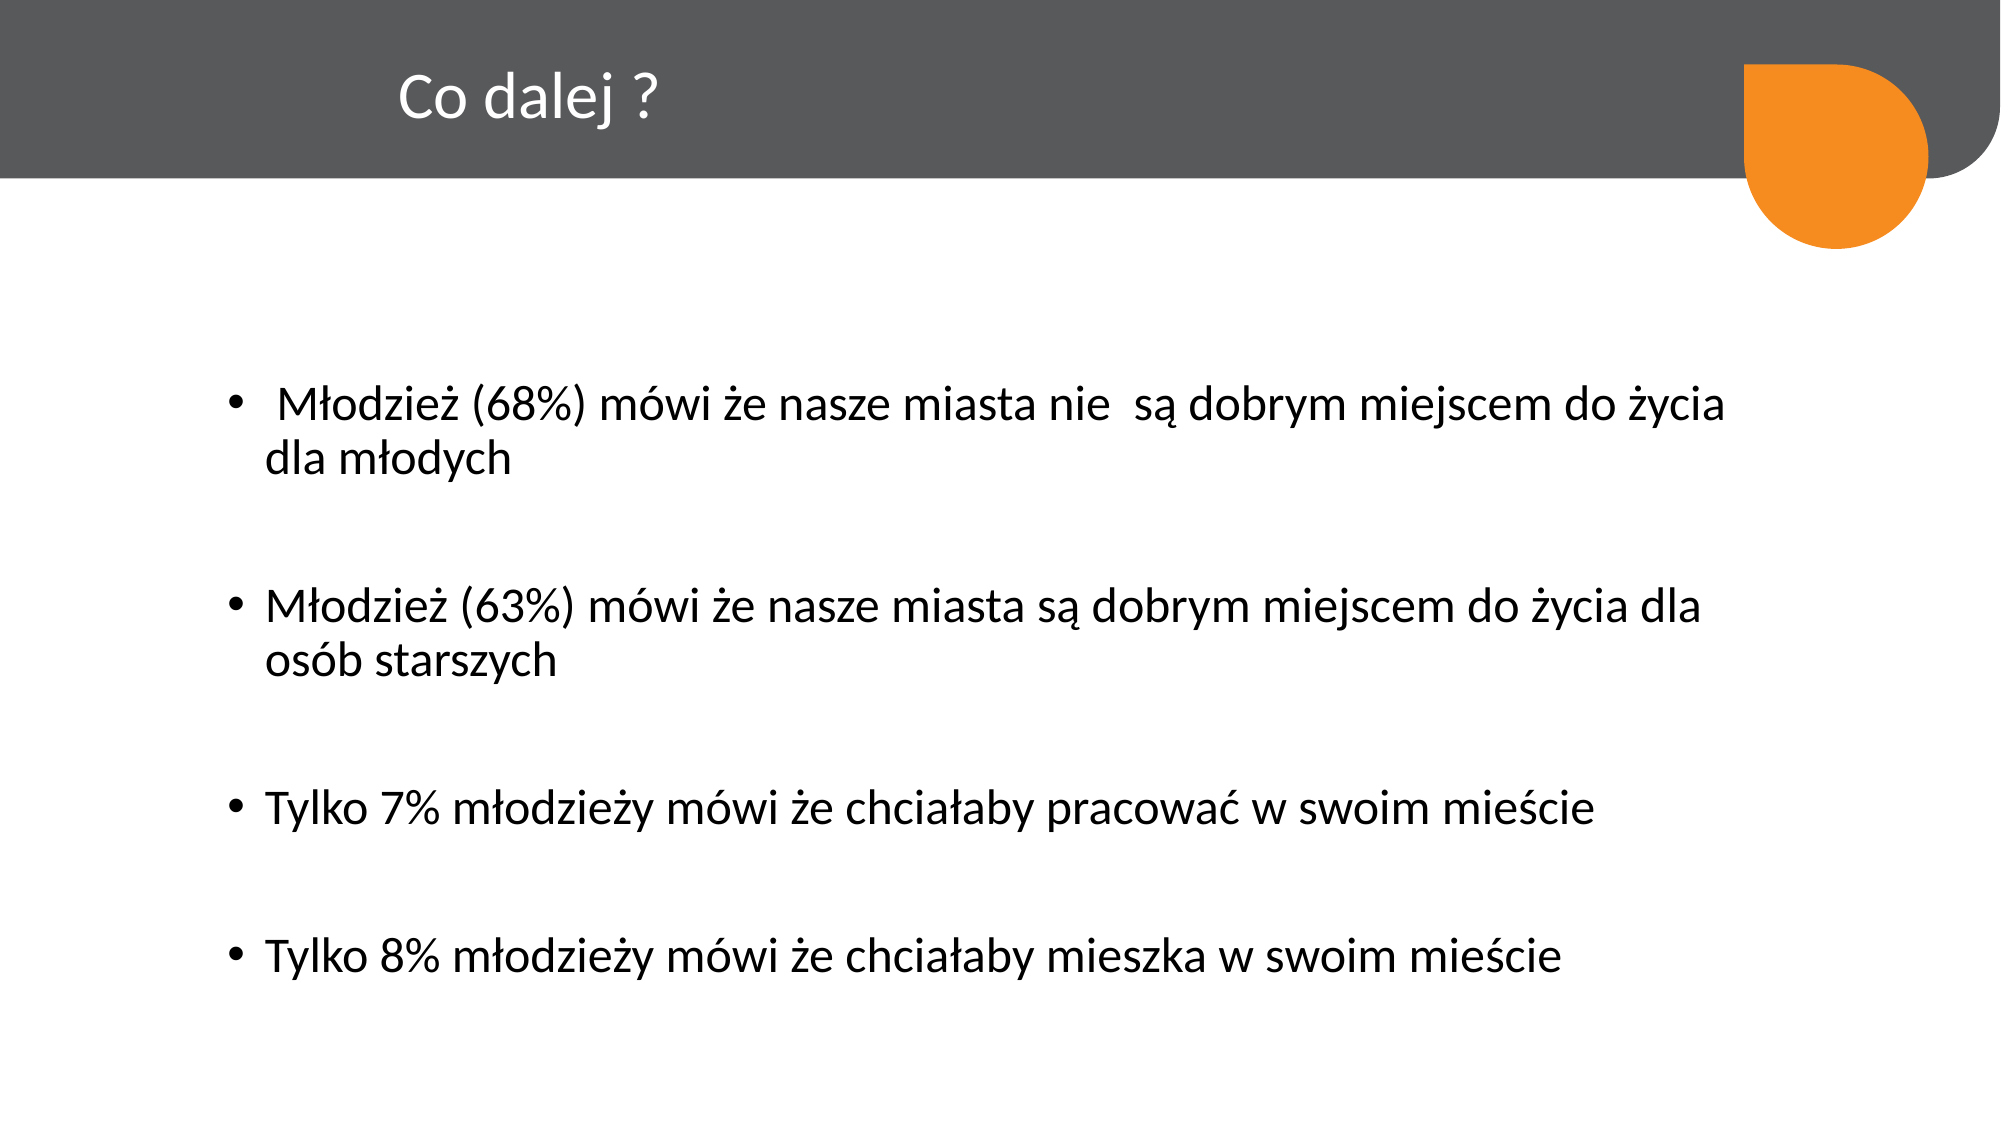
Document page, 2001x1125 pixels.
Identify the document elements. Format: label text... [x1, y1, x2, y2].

text_box Co dalej ? [383, 54, 1659, 141]
list Młodzież (68%) mówi że nasze miasta nie są dobrym miejscem do życia dla młodych Młodzież (63%) mówi że nasze miasta są dobrym miejscem do życia dla osób starszych Tylko 7% młodzieży mówi że chciałaby pracować w swoim mieście Tylko 8% młodzieży mówi że chciałaby mieszka w swoim mieście [137, 299, 1773, 1014]
